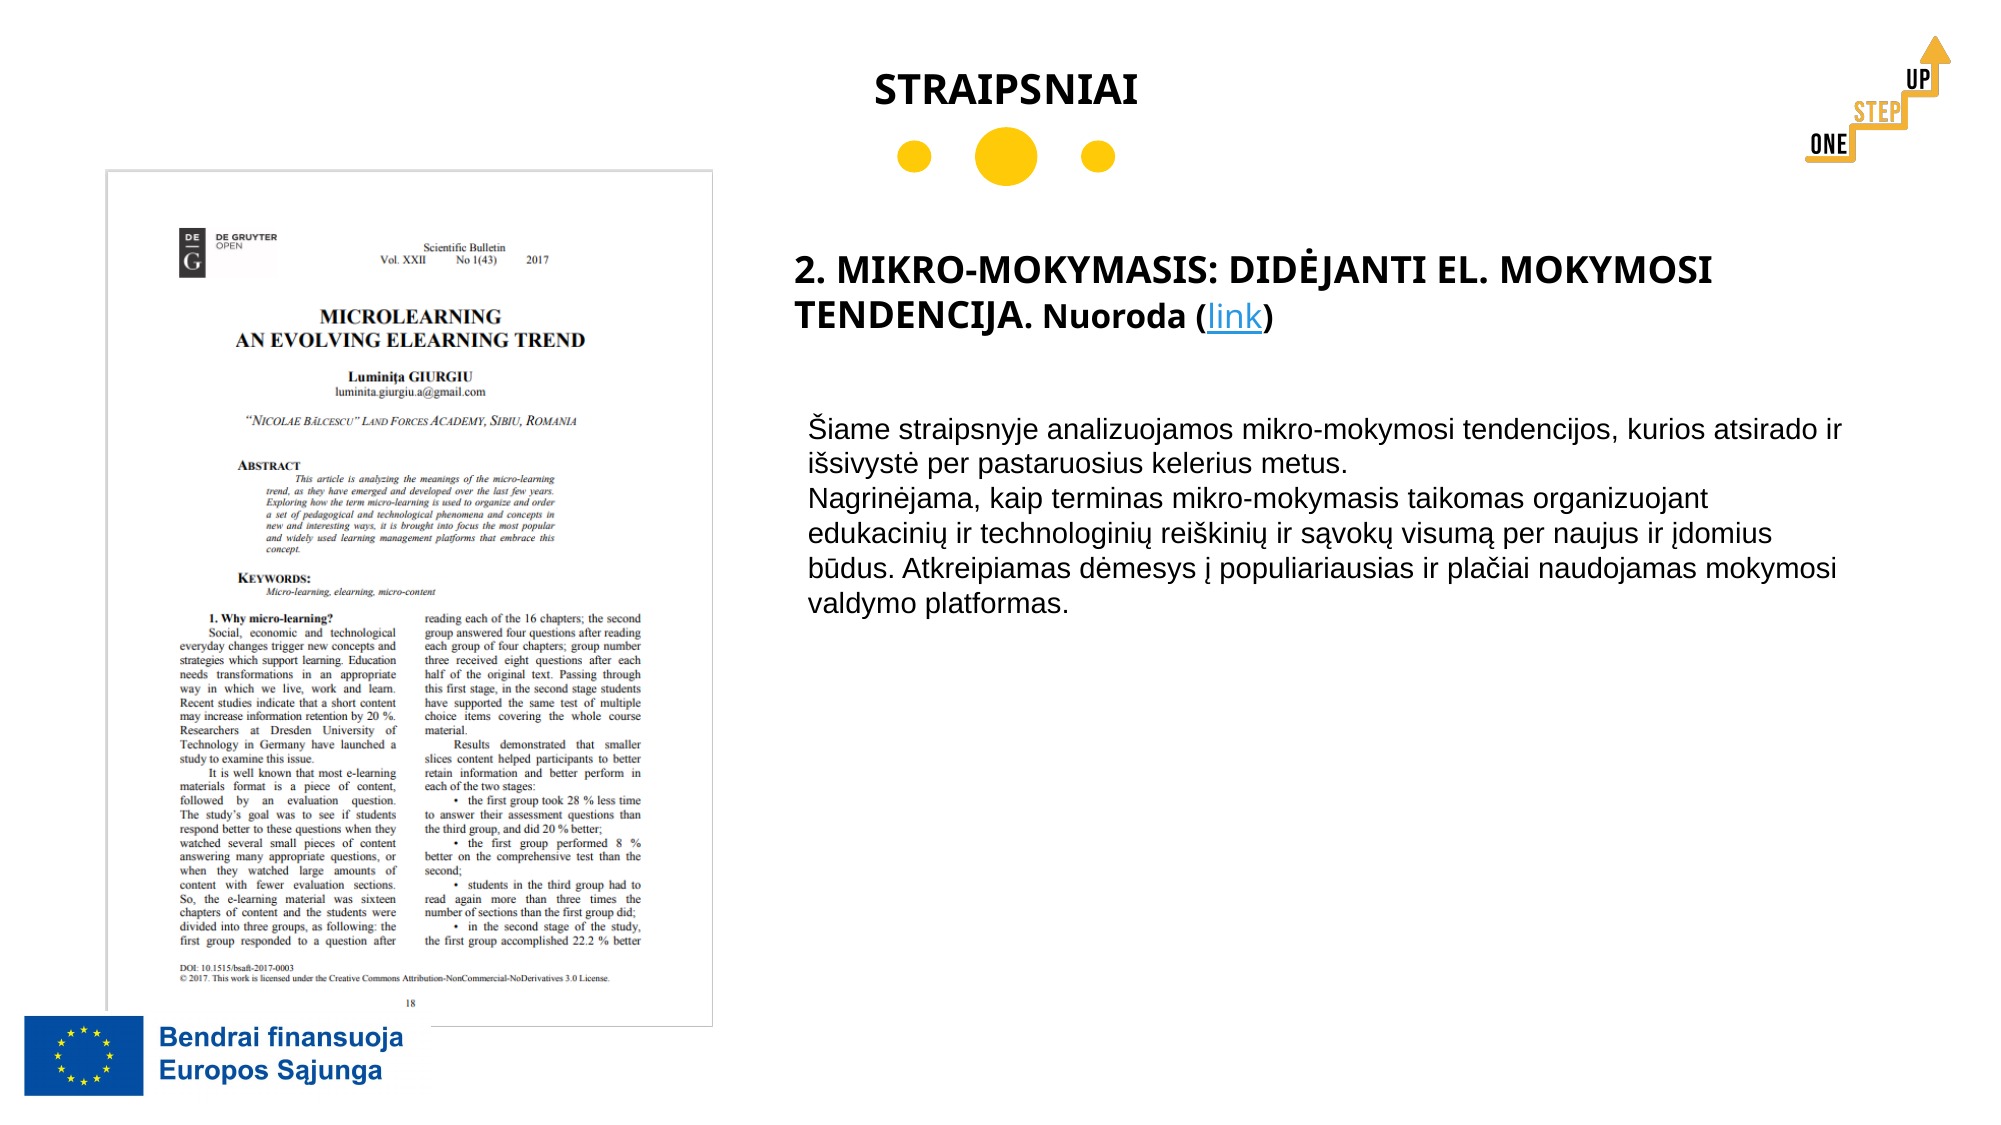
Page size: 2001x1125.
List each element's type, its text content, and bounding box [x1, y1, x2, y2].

picture [19, 169, 713, 1101]
picture [1742, 0, 2000, 201]
text_box 2. MIKRO-MOKYMASIS: DIDĖJANTI EL. MOKYMOSI TENDENCIJA. Nuoroda (link) [779, 238, 1908, 344]
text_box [897, 126, 1116, 187]
text_box STRAIPSNIAI [834, 45, 1166, 131]
text_box Šiame straipsnyje analizuojamos mikro-mokymosi tendencijos, kurios atsirado ir išsivystė per pastaruosius kelerius metus. Nagrinėjama, kaip terminas mikro-mokymasis taikomas organizuojant edukacinių ir technologinių reiškinių ir sąvokų visumą per naujus ir įdomius būdus. Atkreipiamas dėmesys į populiariausias ir plačiai naudojamas mokymosi valdymo platformas. [792, 394, 1879, 635]
